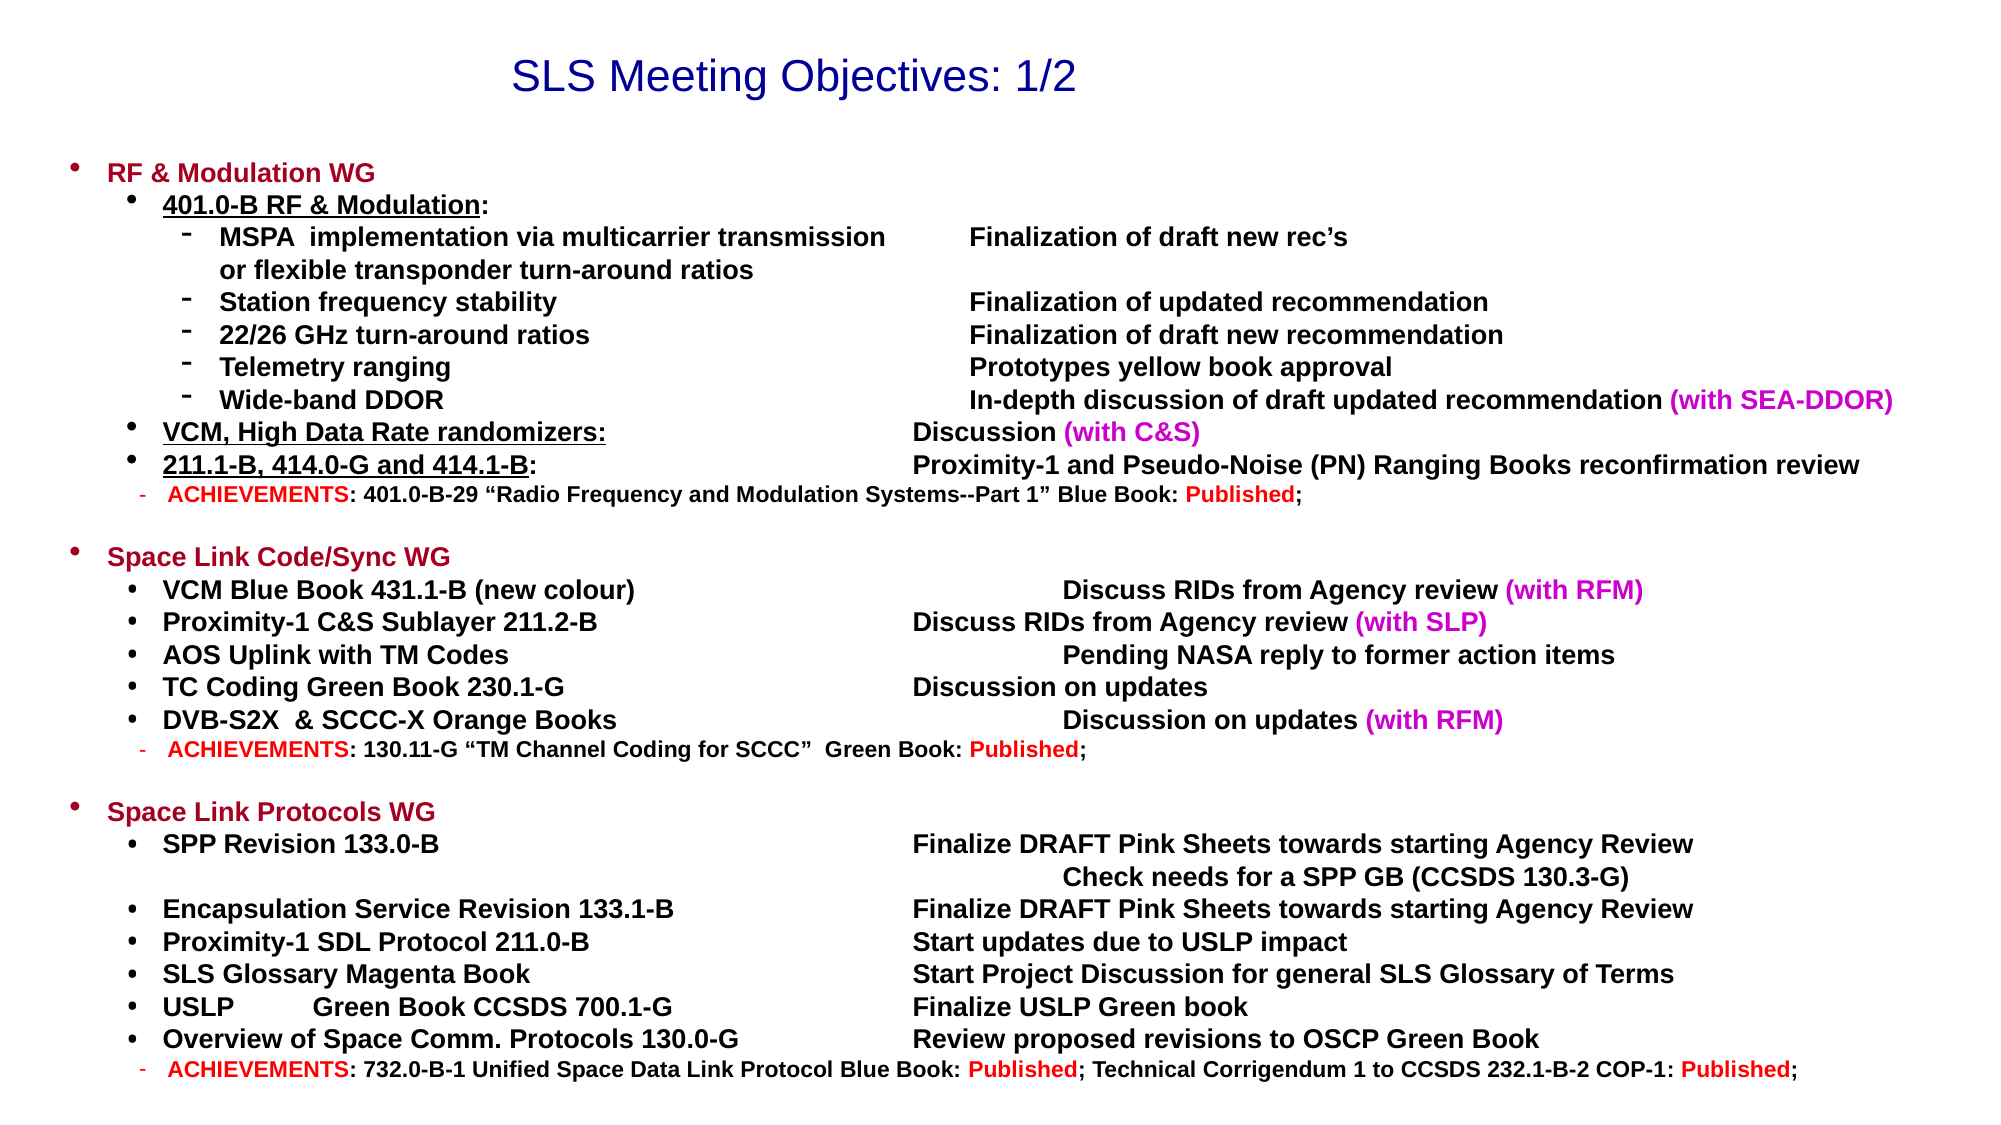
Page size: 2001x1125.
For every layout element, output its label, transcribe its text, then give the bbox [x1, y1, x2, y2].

title SLS Meeting Objectives: 1/2 [500, 46, 1513, 107]
text_box RF & Modulation WG 401.0-B RF & Modulation: MSPA implementation via multicarrier transmission Finalization of draft new rec’s or flexible transponder turn-around ratios Station frequency stability Finalization of updated recommendation 22/26 GHz turn-around ratios Finalization of draft new recommendation Telemetry ranging Prototypes yellow book approval Wide-band DDOR In-depth discussion of draft updated recommendation (with SEA-DDOR) VCM, High Data Rate randomizers: Discussion (with C&S) 211.1-B, 414.0-G and 414.1-B: Proximity-1 and Pseudo-Noise (PN) Ranging Books reconfirmation review ACHIEVEMENTS: 401.0-B-29 “Radio Frequency and Modulation Systems--Part 1” Blue Book: Published; Space Link Code/Sync WG VCM Blue Book 431.1-B (new colour) Discuss RIDs from Agency review (with RFM) Proximity-1 C&S Sublayer 211.2-B Discuss RIDs from Agency review (with SLP) AOS Uplink with TM Codes Pending NASA reply to former action items TC Coding Green Book 230.1-G Discussion on updates DVB-S2X & SCCC-X Orange Books Discussion on updates (with RFM) ACHIEVEMENTS: 130.11-G “TM Channel Coding for SCCC” Green Book: Published; Space Link Protocols WG SPP Revision 133.0-B Finalize DRAFT Pink Sheets towards starting Agency Review Check needs for a SPP GB (CCSDS 130.3-G) Encapsulation Service Revision 133.1-B Finalize DRAFT Pink Sheets towards starting Agency Review Proximity-1 SDL Protocol 211.0-B Start updates due to USLP impact SLS Glossary Magenta Book Start Project Discussion for general SLS Glossary of Terms USLP Green Book CCSDS 700.1-G Finalize USLP Green book Overview of Space Comm. Protocols 130.0-G Review proposed revisions to OSCP Green Book ACHIEVEMENTS: 732.0-B-1 Unified Space Data Link Protocol Blue Book: Published; Technical Corrigendum 1 to CCSDS 232.1-B-2 COP-1: Published; [59, 149, 1961, 1100]
